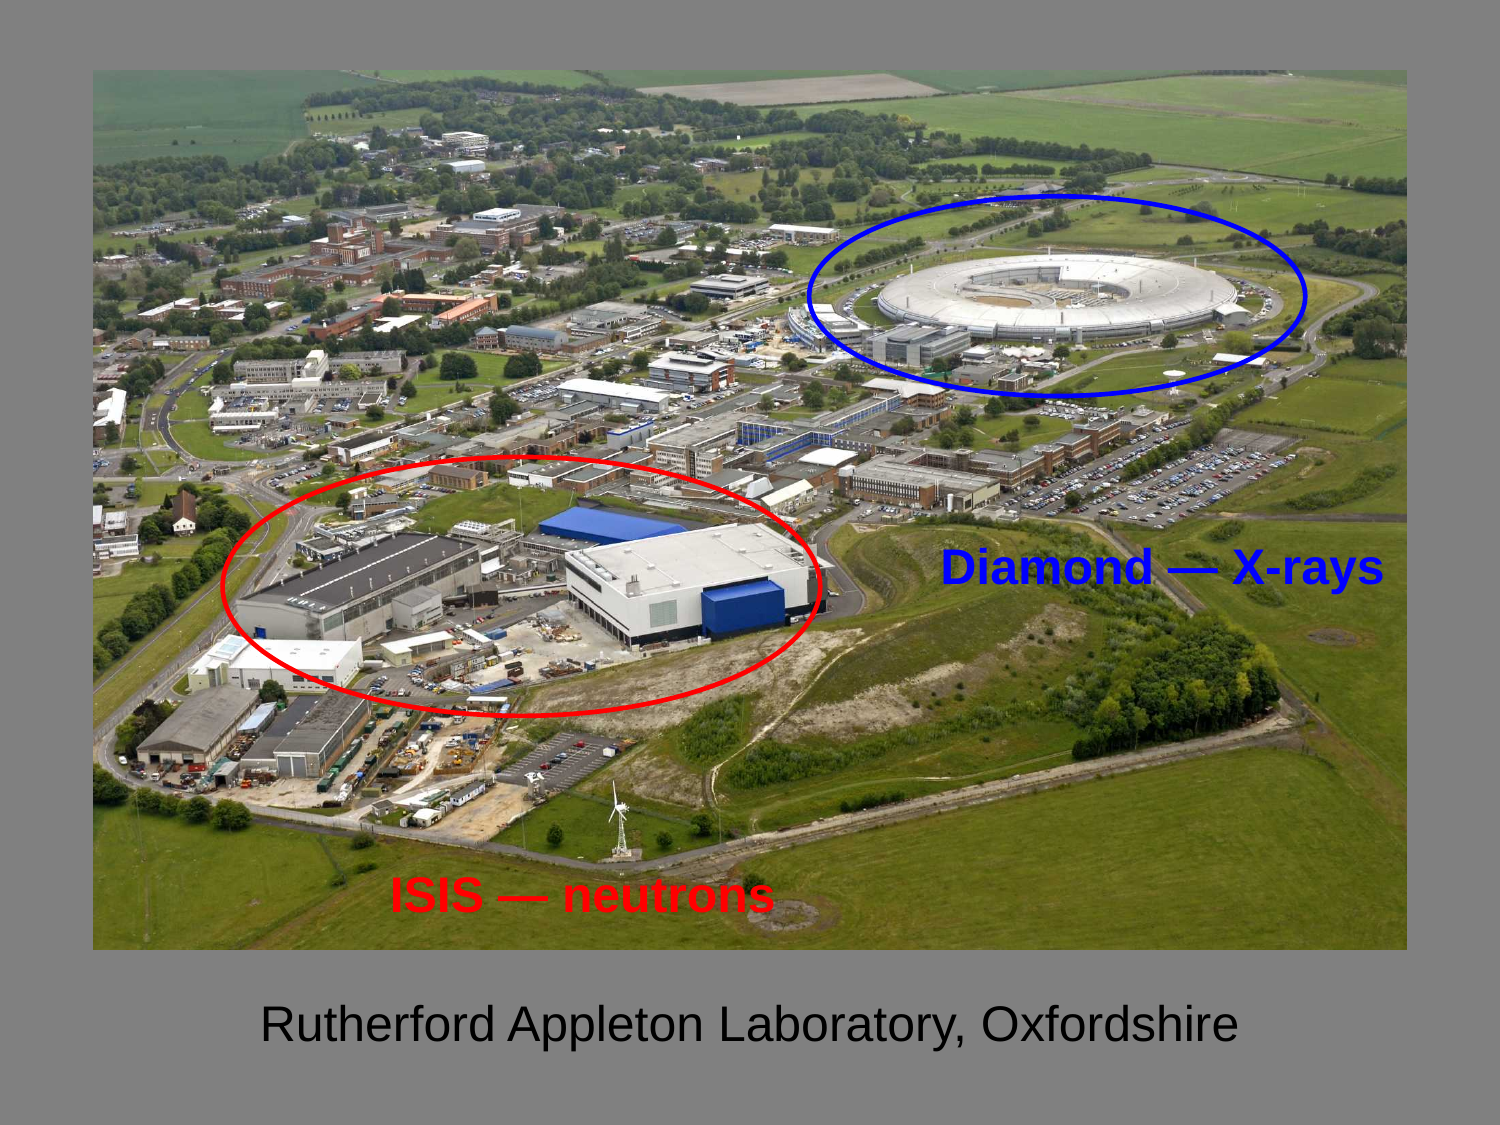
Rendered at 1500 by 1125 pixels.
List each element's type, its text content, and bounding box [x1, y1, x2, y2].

picture [93, 70, 1407, 950]
text_box Rutherford Appleton Laboratory, Oxfordshire [174, 984, 1326, 1060]
